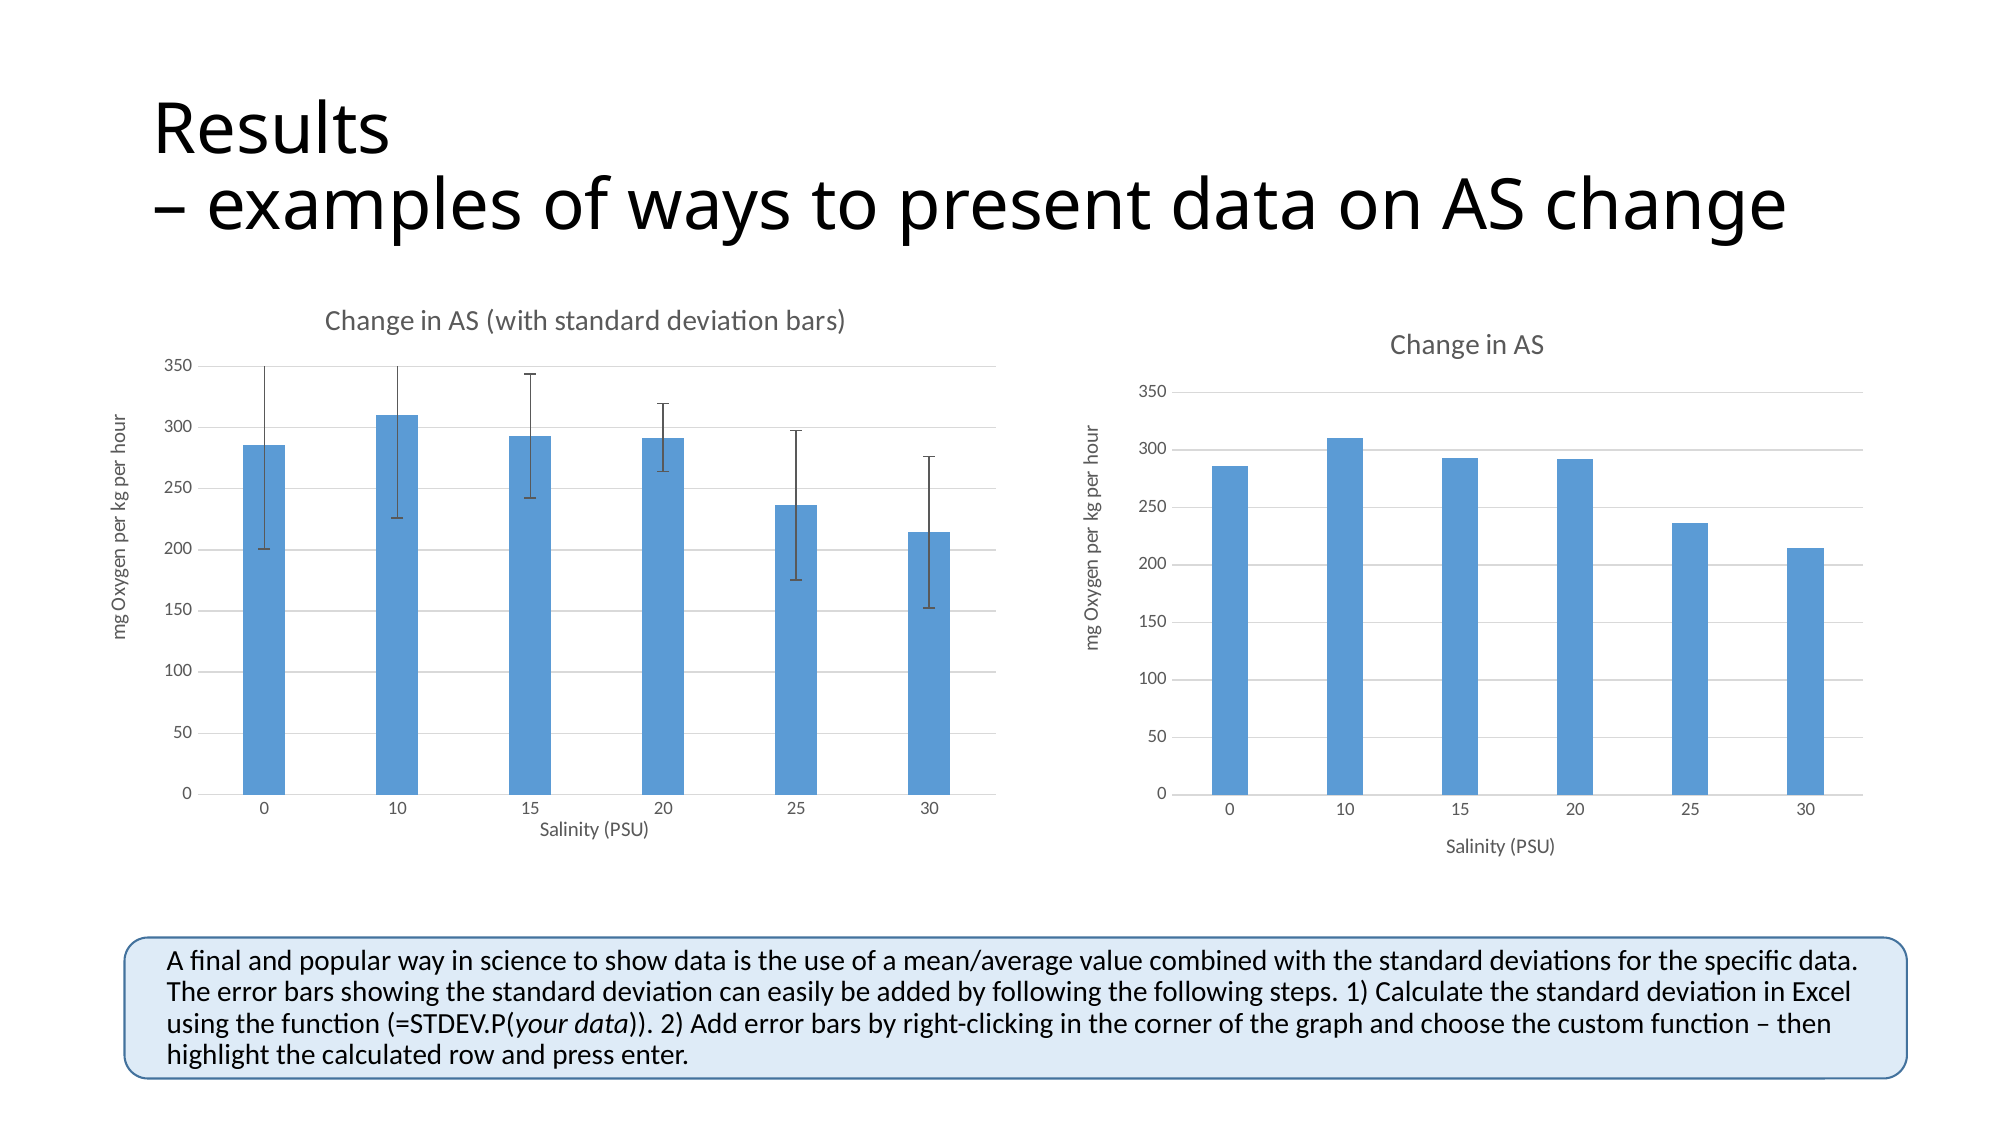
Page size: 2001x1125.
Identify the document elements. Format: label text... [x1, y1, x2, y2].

chart [1062, 304, 1880, 890]
title Results – examples of ways to present data on AS change [137, 59, 1863, 278]
text_box A final and popular way in science to show data is the use of a mean/average value combined with the standard deviations for the specific data. The error bars showing the standard deviation can easily be added by following the following steps. 1) Calculate the standard deviation in Excel using the function (=STDEV.P(your data)). 2) Add error bars by right-clicking in the corner of the graph and choose the custom function – then highlight the calculated row and press enter. [151, 937, 1877, 1110]
chart [85, 277, 1015, 890]
text_box [123, 936, 1908, 1080]
